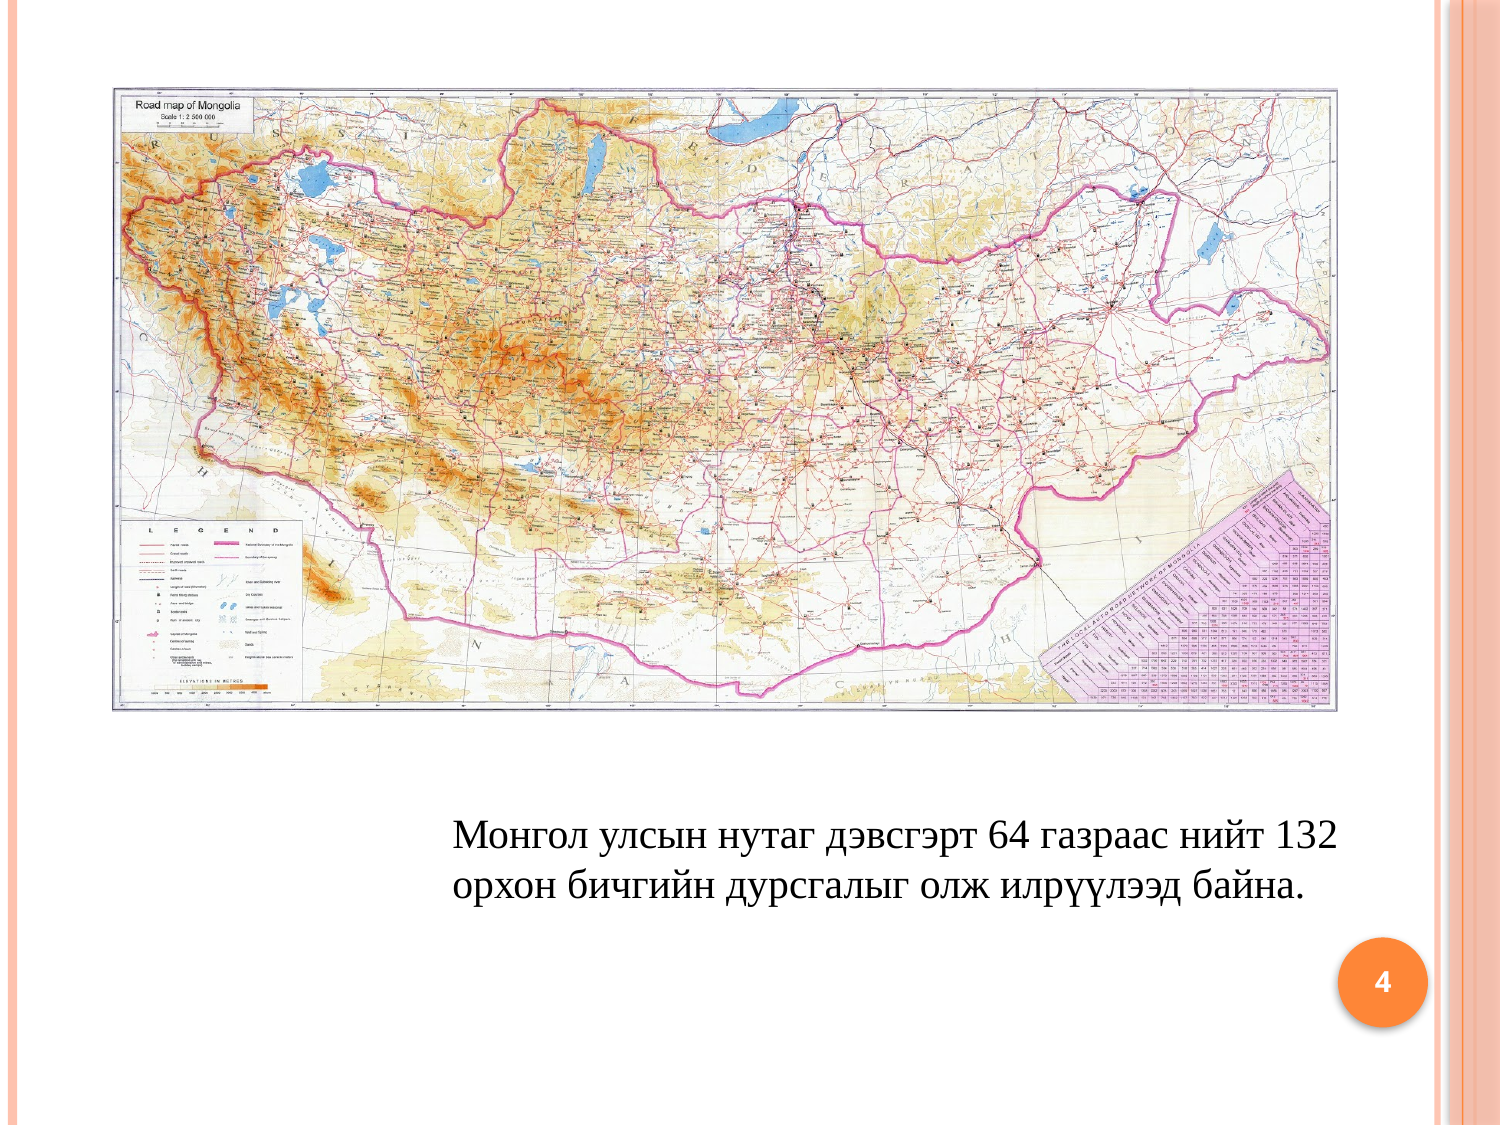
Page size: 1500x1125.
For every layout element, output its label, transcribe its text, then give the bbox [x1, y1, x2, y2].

text_box Монгол улсын нутаг дэвсгэрт 64 газраас нийт 132 орхон бичгийн дурсгалыг олж илрүүлээд байна. [437, 799, 1375, 915]
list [111, 86, 1338, 712]
slide_number 4 [1333, 940, 1434, 1027]
